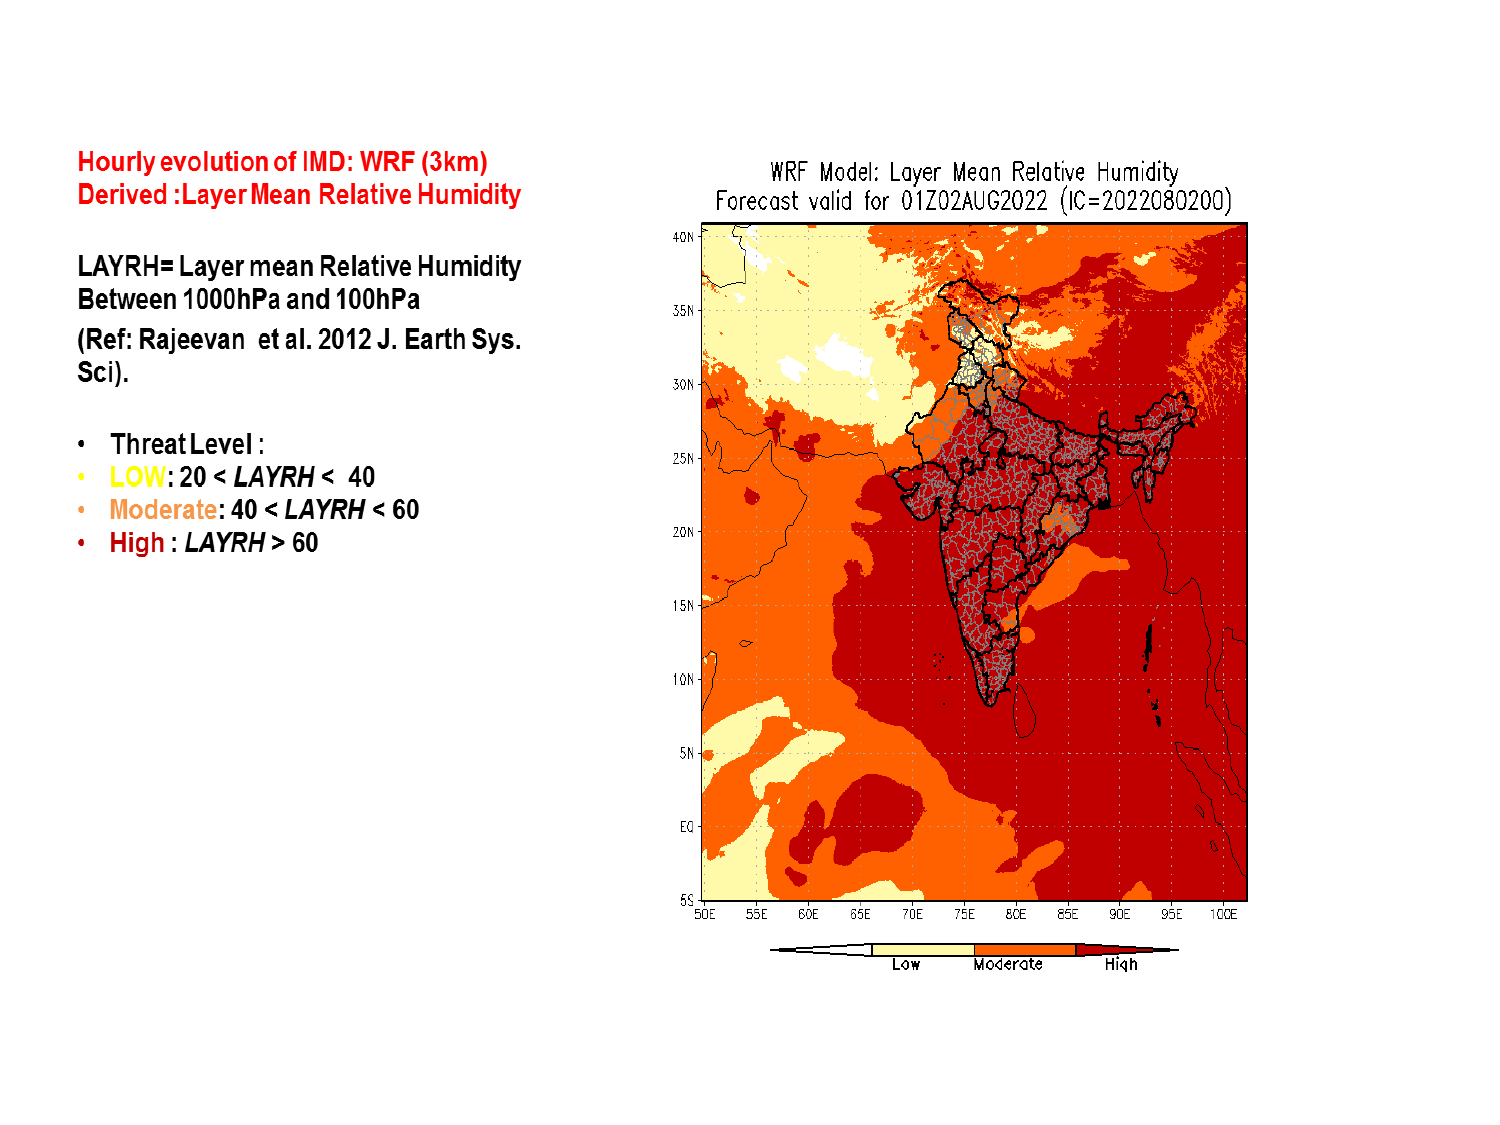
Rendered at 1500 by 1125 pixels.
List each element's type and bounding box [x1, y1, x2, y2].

picture [74, 149, 1426, 976]
